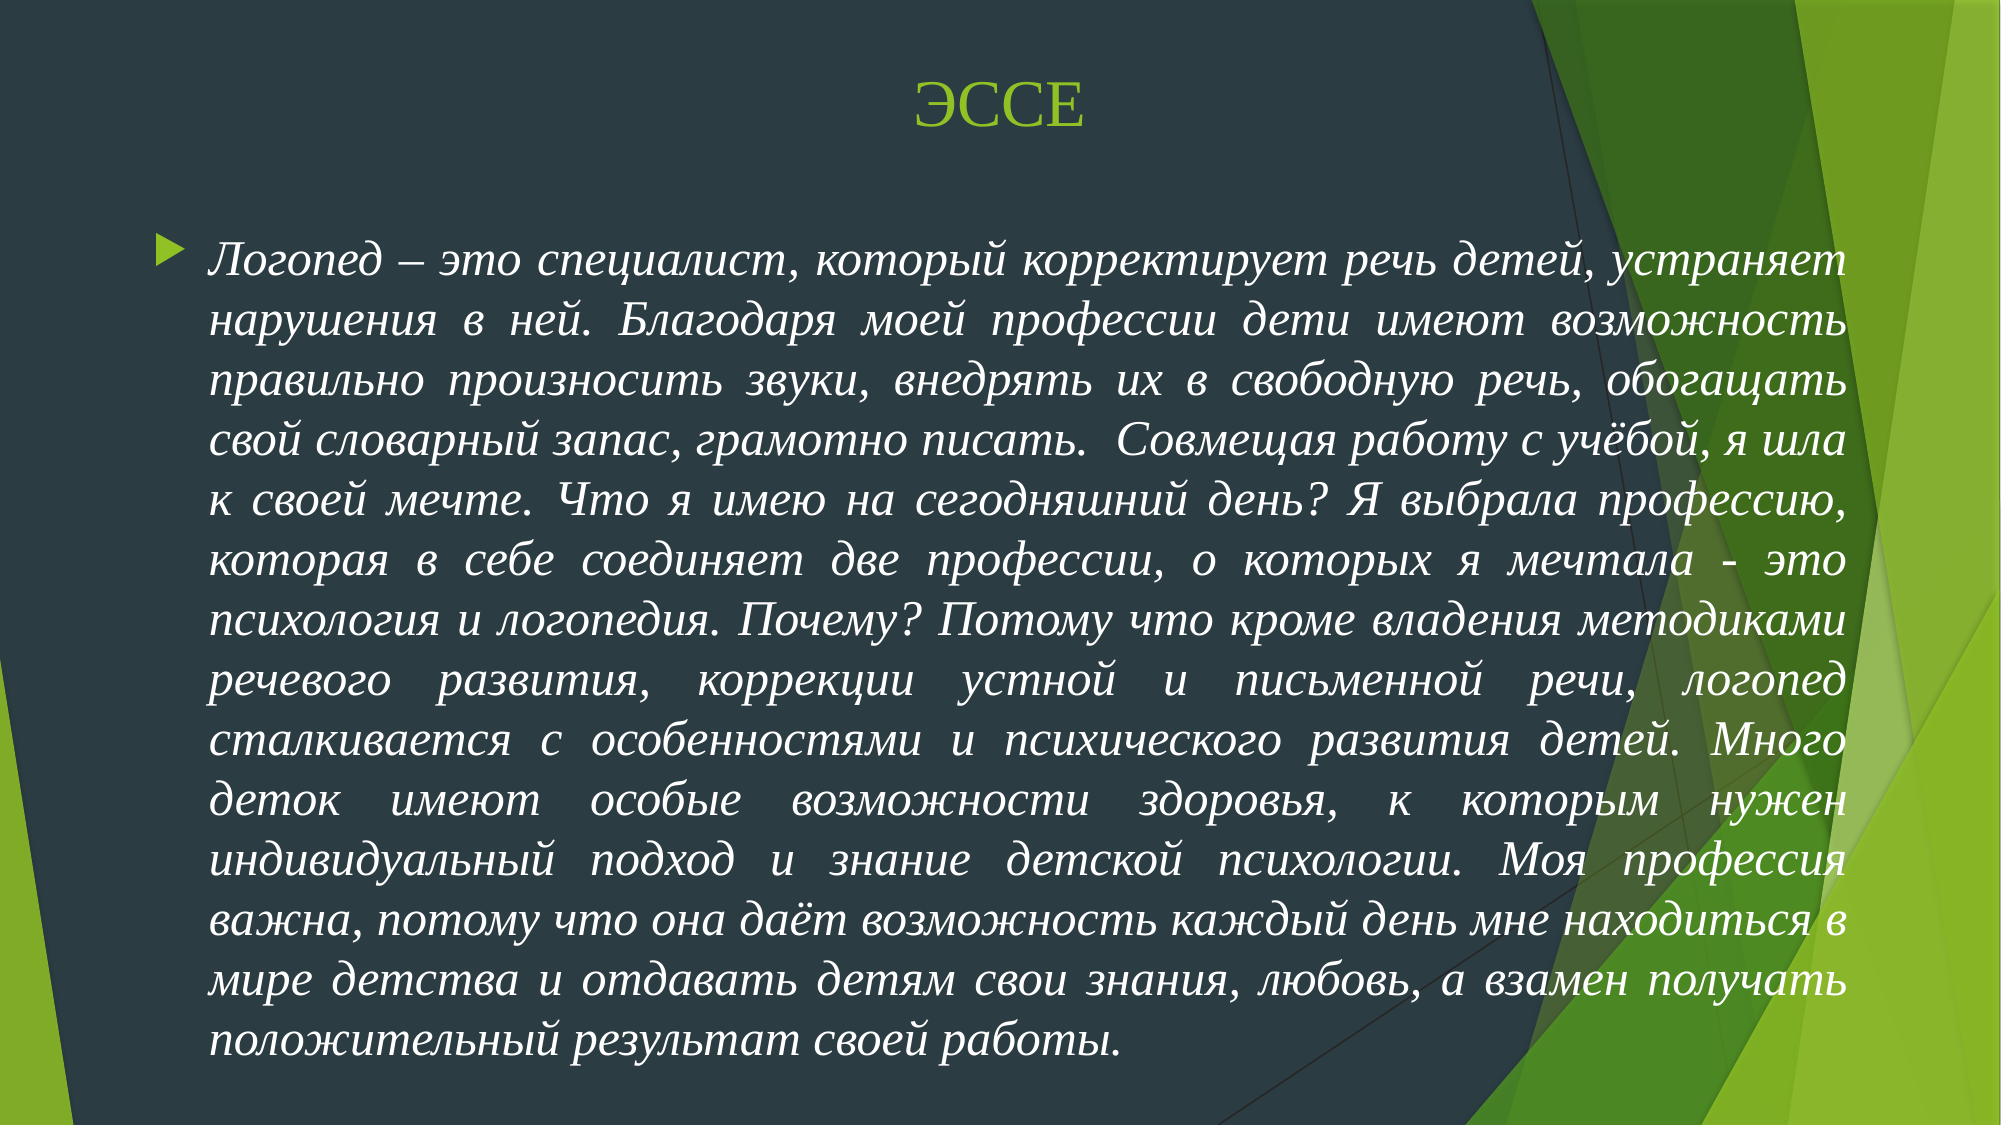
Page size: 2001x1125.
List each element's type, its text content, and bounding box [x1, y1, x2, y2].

list Логопед – это специалист, который корректирует речь детей, устраняет нарушения в ней. Благодаря моей профессии дети имеют возможность правильно произносить звуки, внедрять их в свободную речь, обогащать свой словарный запас, грамотно писать. Совмещая работу с учёбой, я шла к своей мечте. Что я имею на сегодняшний день? Я выбрала профессию, которая в себе соединяет две профессии, о которых я мечтала - это психология и логопедия. Почему? Потому что кроме владения методиками речевого развития, коррекции устной и письменной речи, логопед сталкивается с особенностями и психического развития детей. Много деток имеют особые возможности здоровья, к которым нужен индивидуальный подход и знание детской психологии. Моя профессия важна, потому что она даёт возможность каждый день мне находиться в мире детства и отдавать детям свои знания, любовь, а взамен получать положительный результат своей работы. [137, 217, 1863, 1105]
title ЭССЕ [137, 52, 1863, 143]
